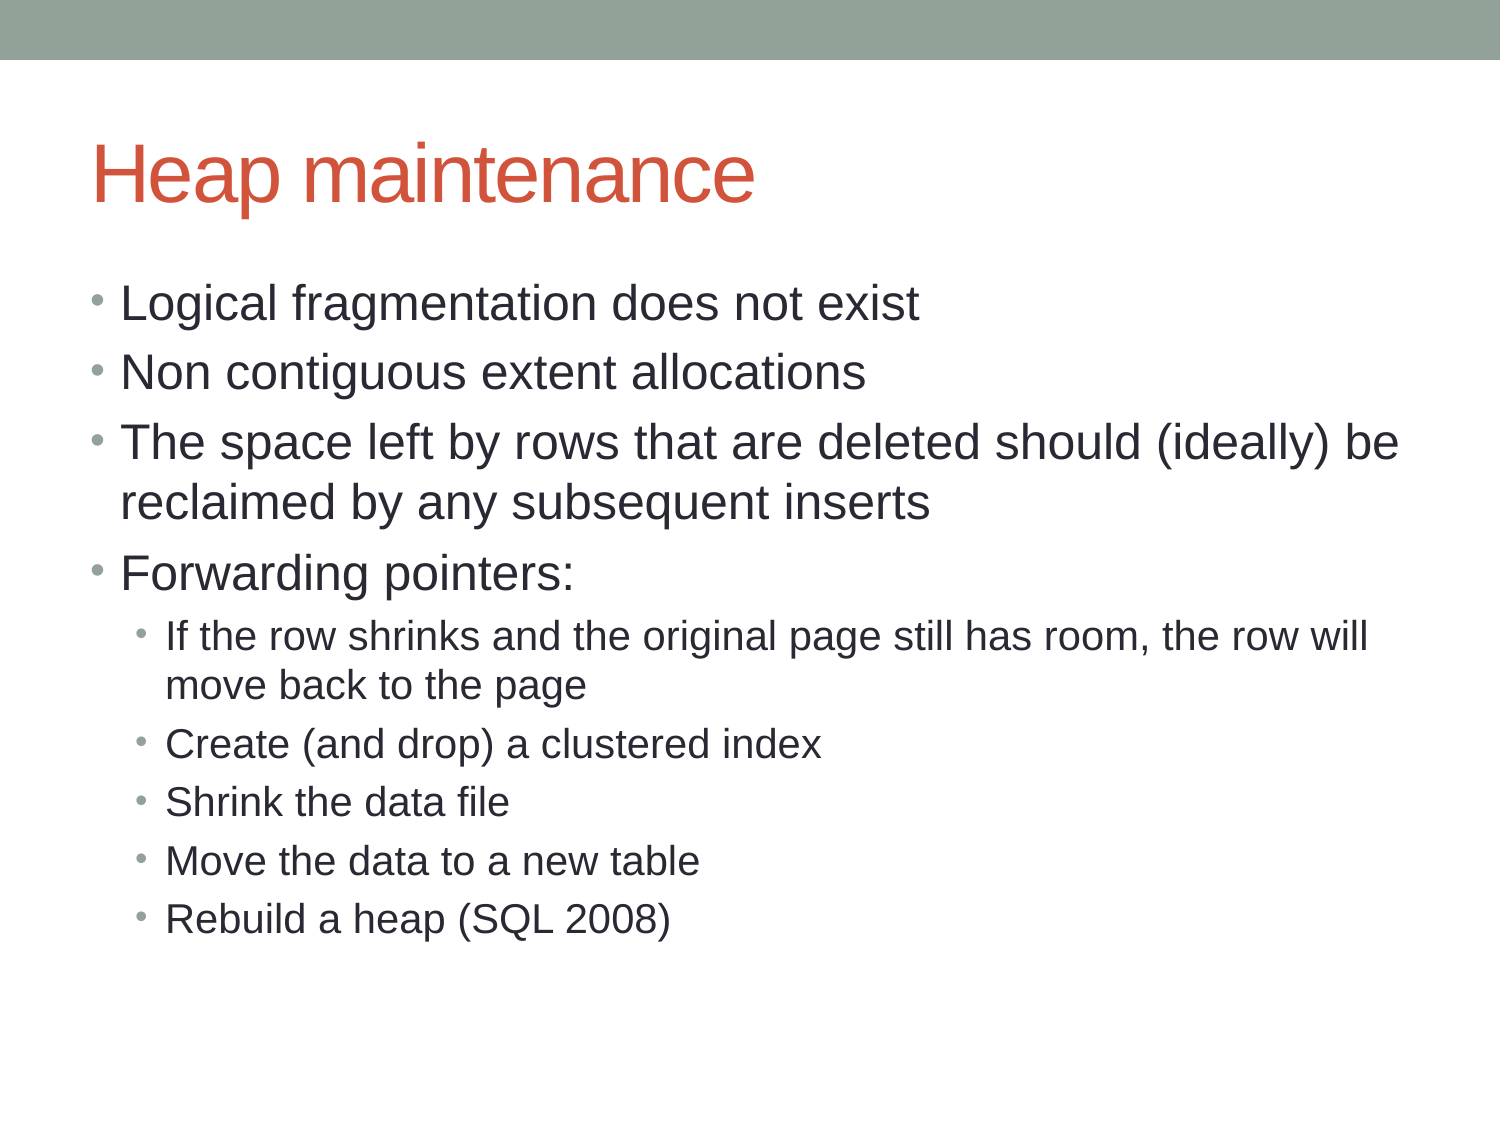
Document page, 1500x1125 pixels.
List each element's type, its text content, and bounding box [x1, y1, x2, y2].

title Heap maintenance [75, 87, 1425, 250]
list Logical fragmentation does not exist Non contiguous extent allocations The space left by rows that are deleted should (ideally) be reclaimed by any subsequent inserts Forwarding pointers: If the row shrinks and the original page still has room, the row will move back to the page Create (and drop) a clustered index Shrink the data file Move the data to a new table Rebuild a heap (SQL 2008) [75, 262, 1425, 1063]
